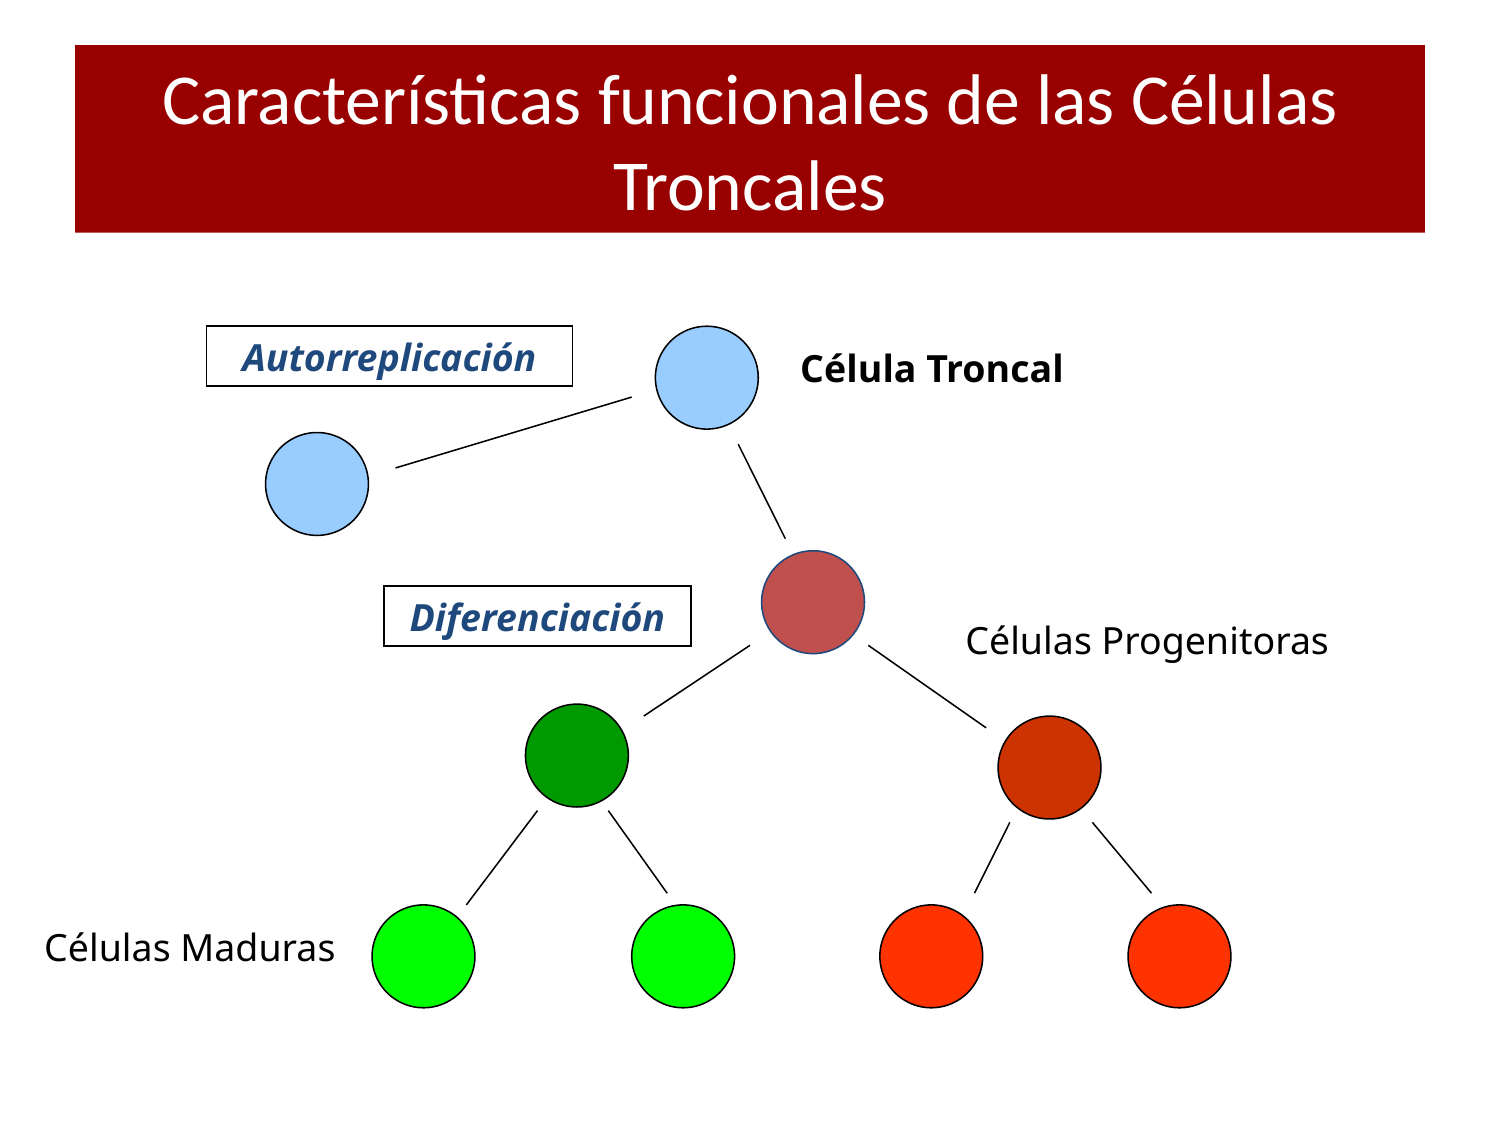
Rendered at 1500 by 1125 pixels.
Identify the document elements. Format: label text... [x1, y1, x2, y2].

text_box [372, 904, 475, 1008]
text_box Células Progenitoras [950, 609, 1353, 670]
text_box [655, 326, 759, 430]
text_box Autorreplicación [206, 326, 573, 386]
text_box [631, 904, 735, 1008]
text_box Células Maduras [29, 916, 361, 977]
text_box [761, 550, 865, 654]
text_box [879, 904, 983, 1008]
text_box [1128, 904, 1231, 1008]
text_box Célula Troncal [785, 337, 1093, 398]
text_box [998, 716, 1101, 819]
text_box [265, 432, 369, 536]
title Características funcionales de las Células Troncales [75, 45, 1425, 233]
text_box Diferenciación [383, 586, 692, 646]
text_box [525, 704, 629, 807]
